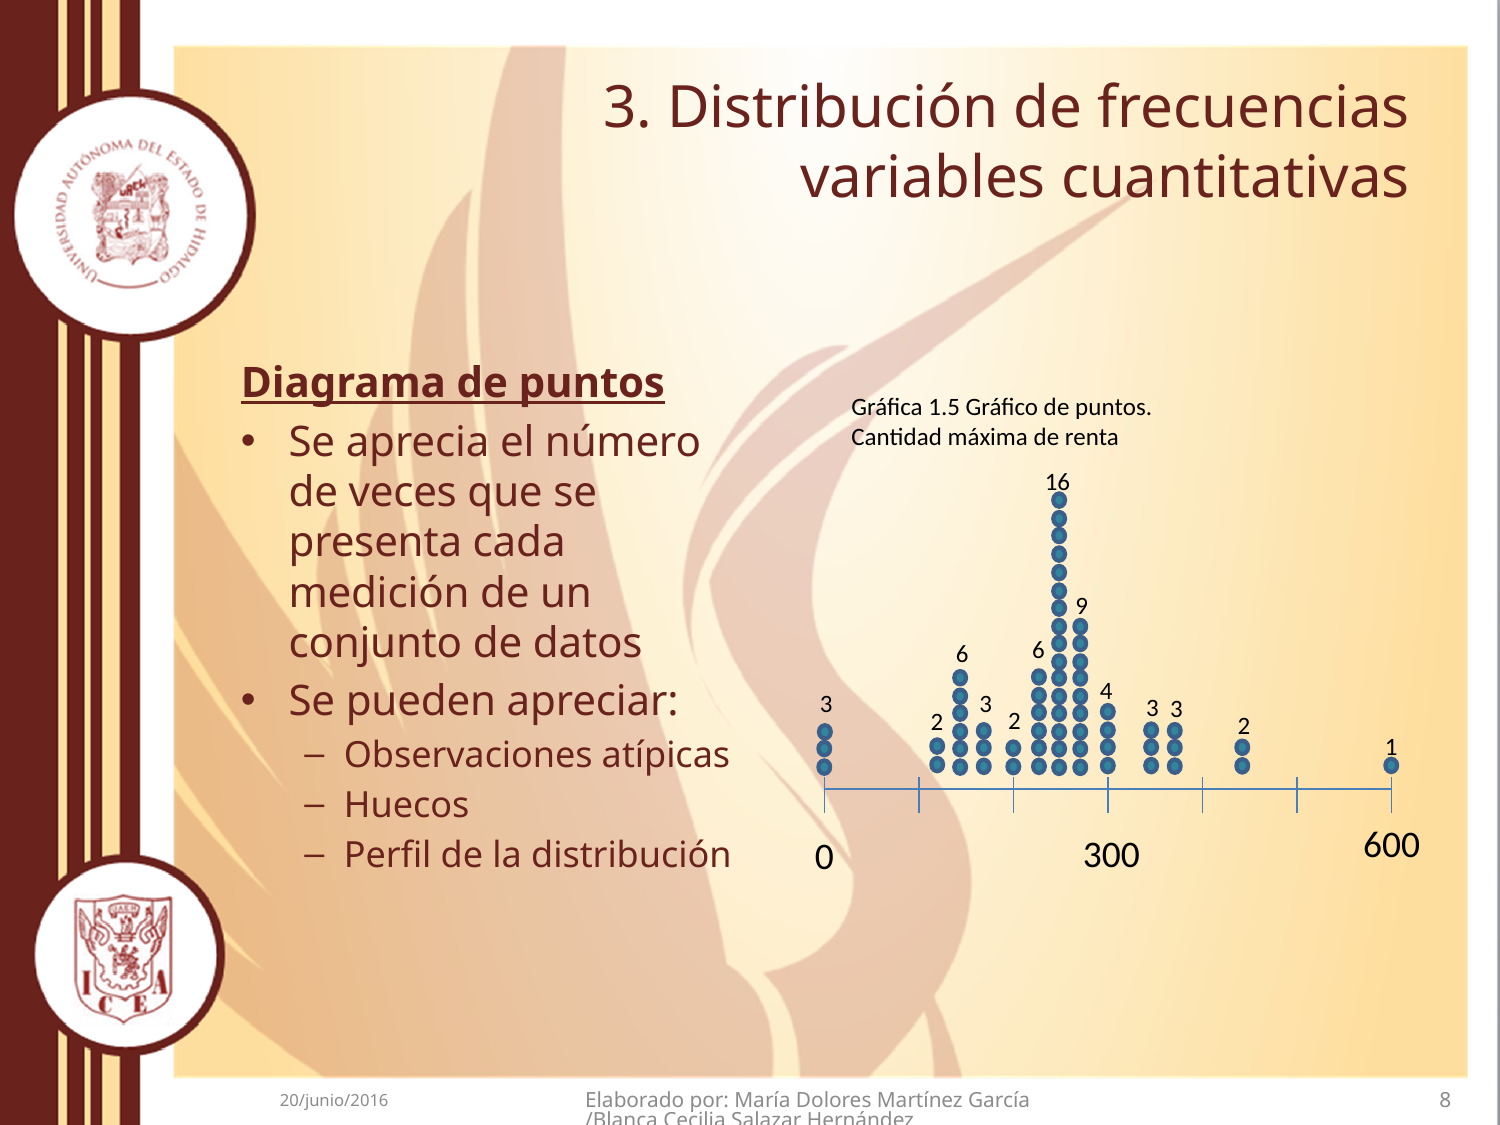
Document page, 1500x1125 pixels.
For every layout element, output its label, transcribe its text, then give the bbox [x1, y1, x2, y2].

title 3. Distribución de frecuencias variables cuantitativas [277, 45, 1425, 233]
slide_number 20/junio/2016 [159, 1069, 510, 1125]
picture [0, 0, 1500, 1125]
slide_number 8 [1116, 1070, 1467, 1125]
list Diagrama de puntos Se aprecia el número de veces que se presenta cada medición de un conjunto de datos Se pueden apreciar: Observaciones atípicas Huecos Perfil de la distribución [225, 348, 751, 967]
footer Elaborado por: María Dolores Martínez García/Blanca Cecilia Salazar Hernández [570, 1070, 1046, 1125]
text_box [799, 382, 1436, 886]
